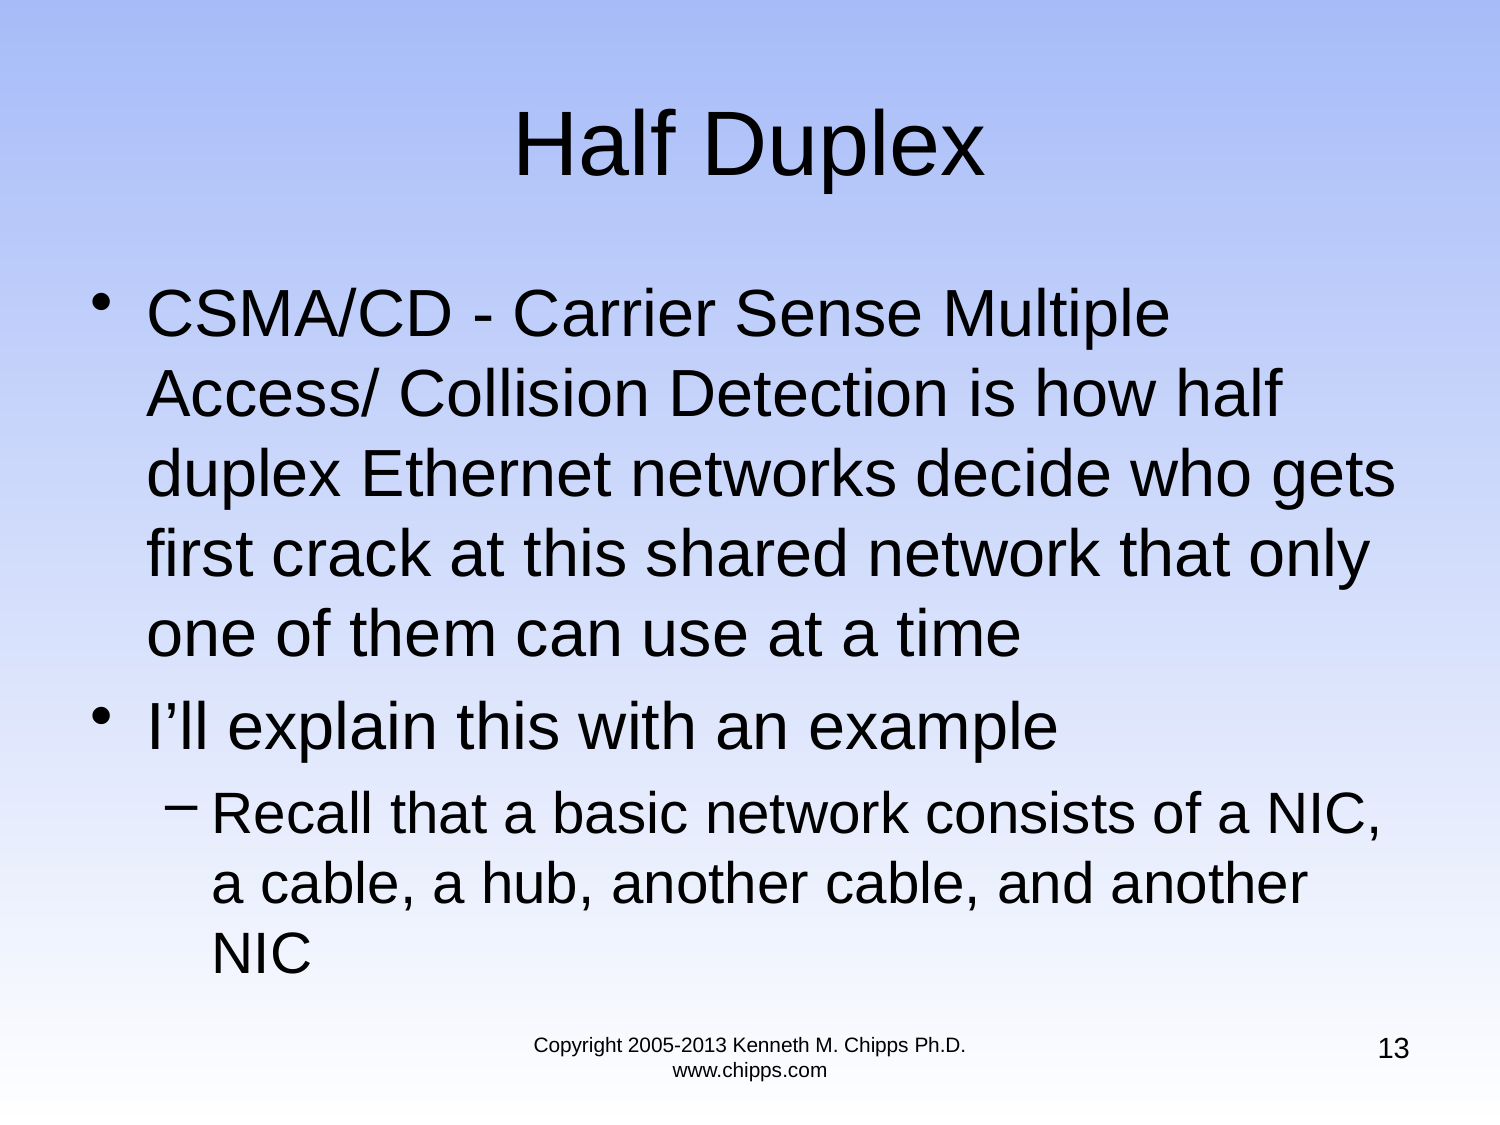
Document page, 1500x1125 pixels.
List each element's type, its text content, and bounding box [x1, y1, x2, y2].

slide_number 13 [1074, 1021, 1426, 1101]
list CSMA/CD - Carrier Sense Multiple Access/ Collision Detection is how half duplex Ethernet networks decide who gets first crack at this shared network that only one of them can use at a time I’ll explain this with an example Recall that a basic network consists of a NIC, a cable, a hub, another cable, and another NIC [74, 262, 1426, 1006]
footer Copyright 2005-2013 Kenneth M. Chipps Ph.D. www.chipps.com [449, 1024, 1051, 1103]
title Half Duplex [74, 44, 1426, 233]
